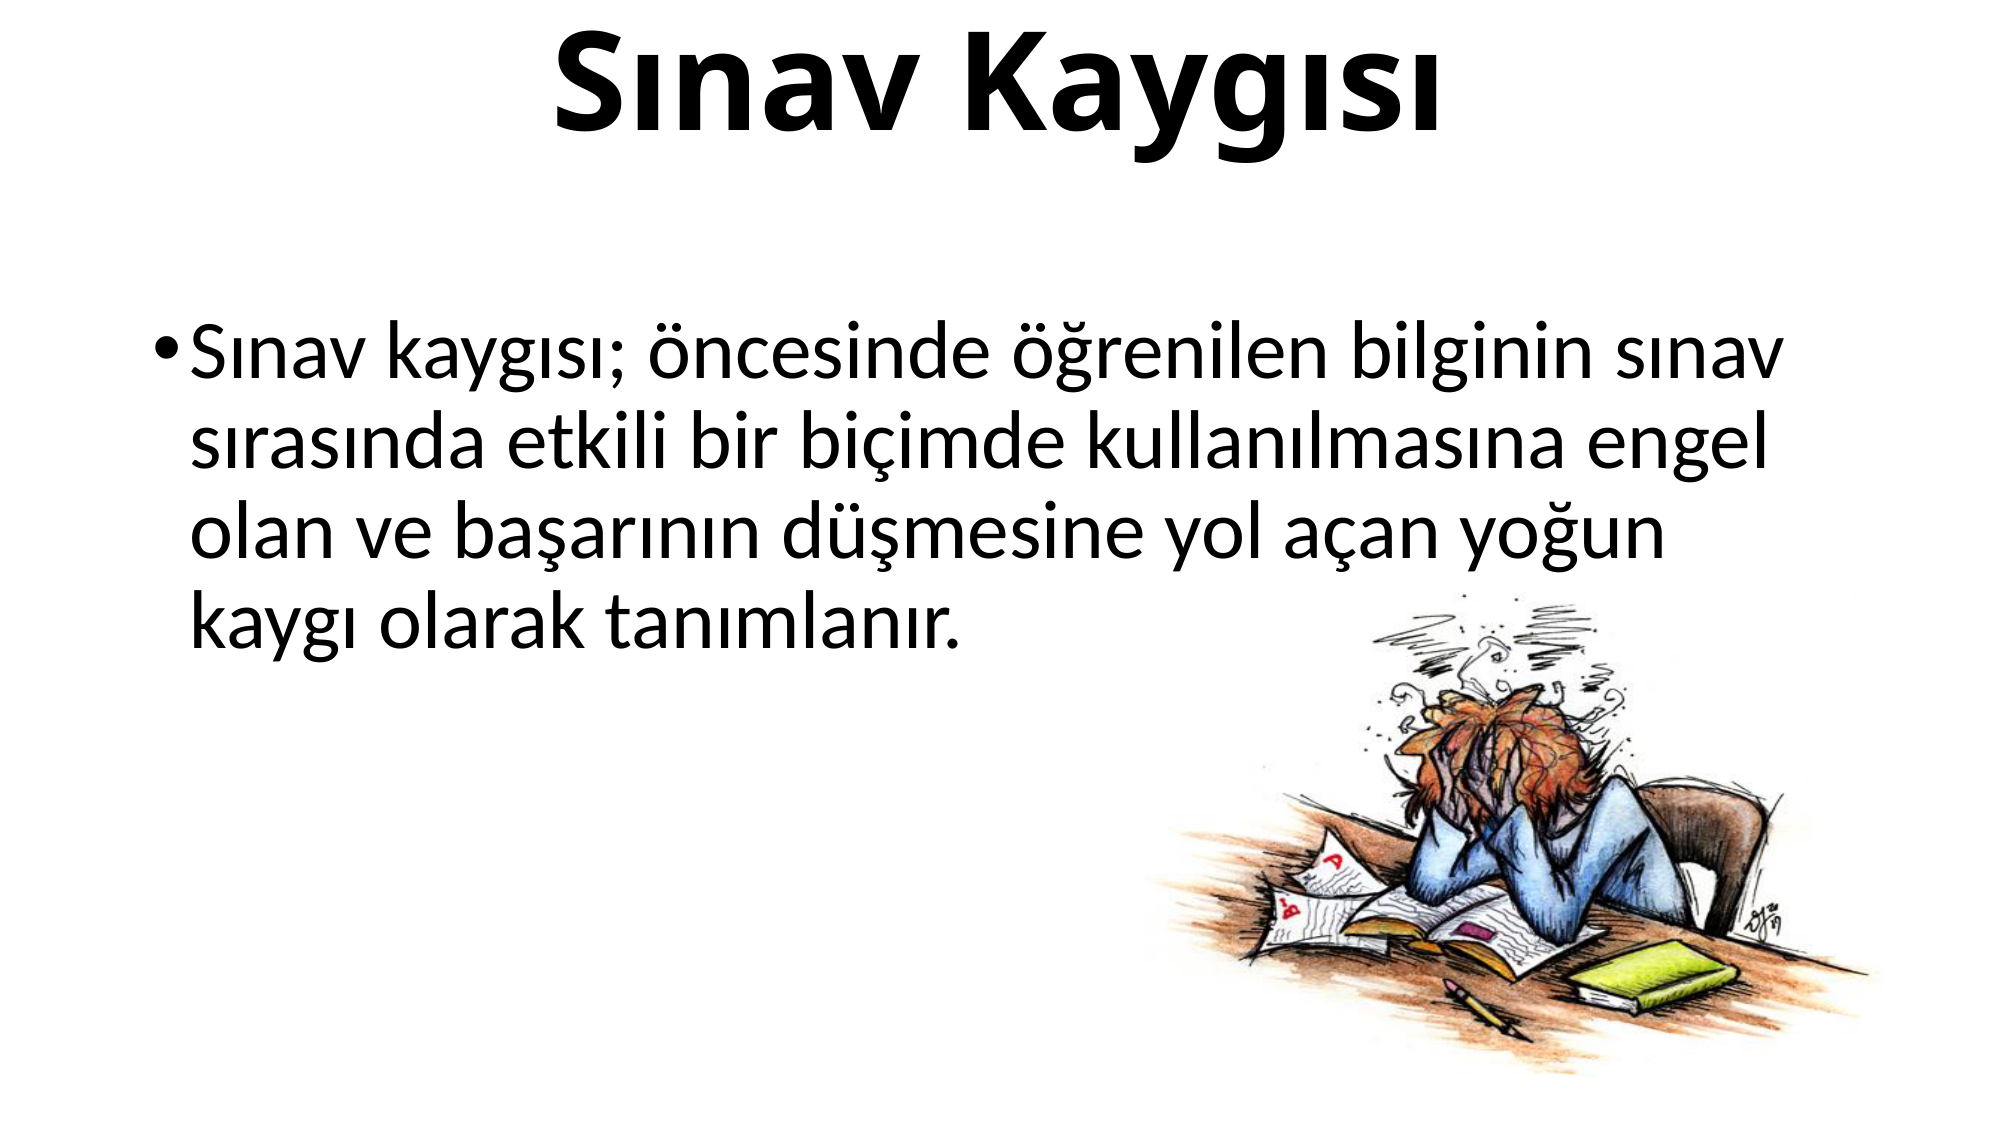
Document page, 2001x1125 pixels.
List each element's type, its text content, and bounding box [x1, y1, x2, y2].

list Sınav kaygısı; öncesinde öğrenilen bilginin sınav sırasında etkili bir biçimde kullanılmasına engel olan ve başarının düşmesine yol açan yoğun kaygı olarak tanımlanır. [137, 299, 1863, 1014]
title Sınav Kaygısı [137, 59, 1863, 278]
picture [1144, 592, 1889, 1080]
